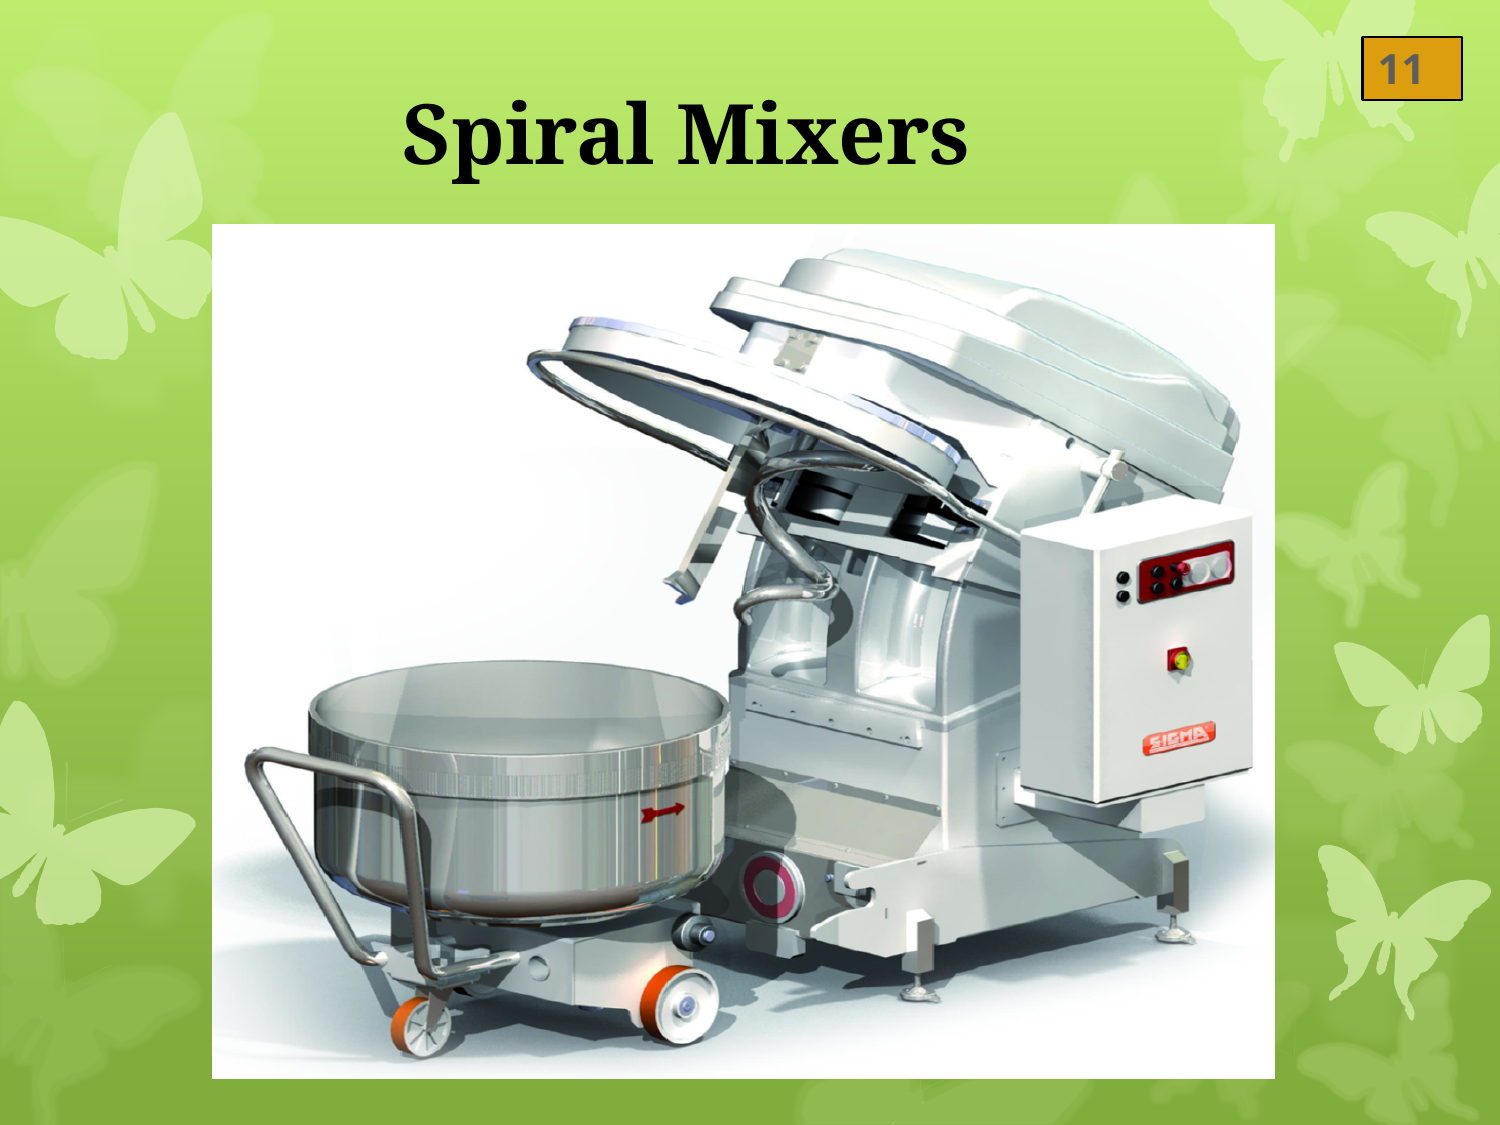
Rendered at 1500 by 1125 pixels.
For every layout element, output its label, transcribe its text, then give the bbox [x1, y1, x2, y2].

title Spiral Mixers [387, 37, 1500, 225]
text_box 11 [1361, 36, 1463, 101]
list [211, 224, 1276, 1079]
